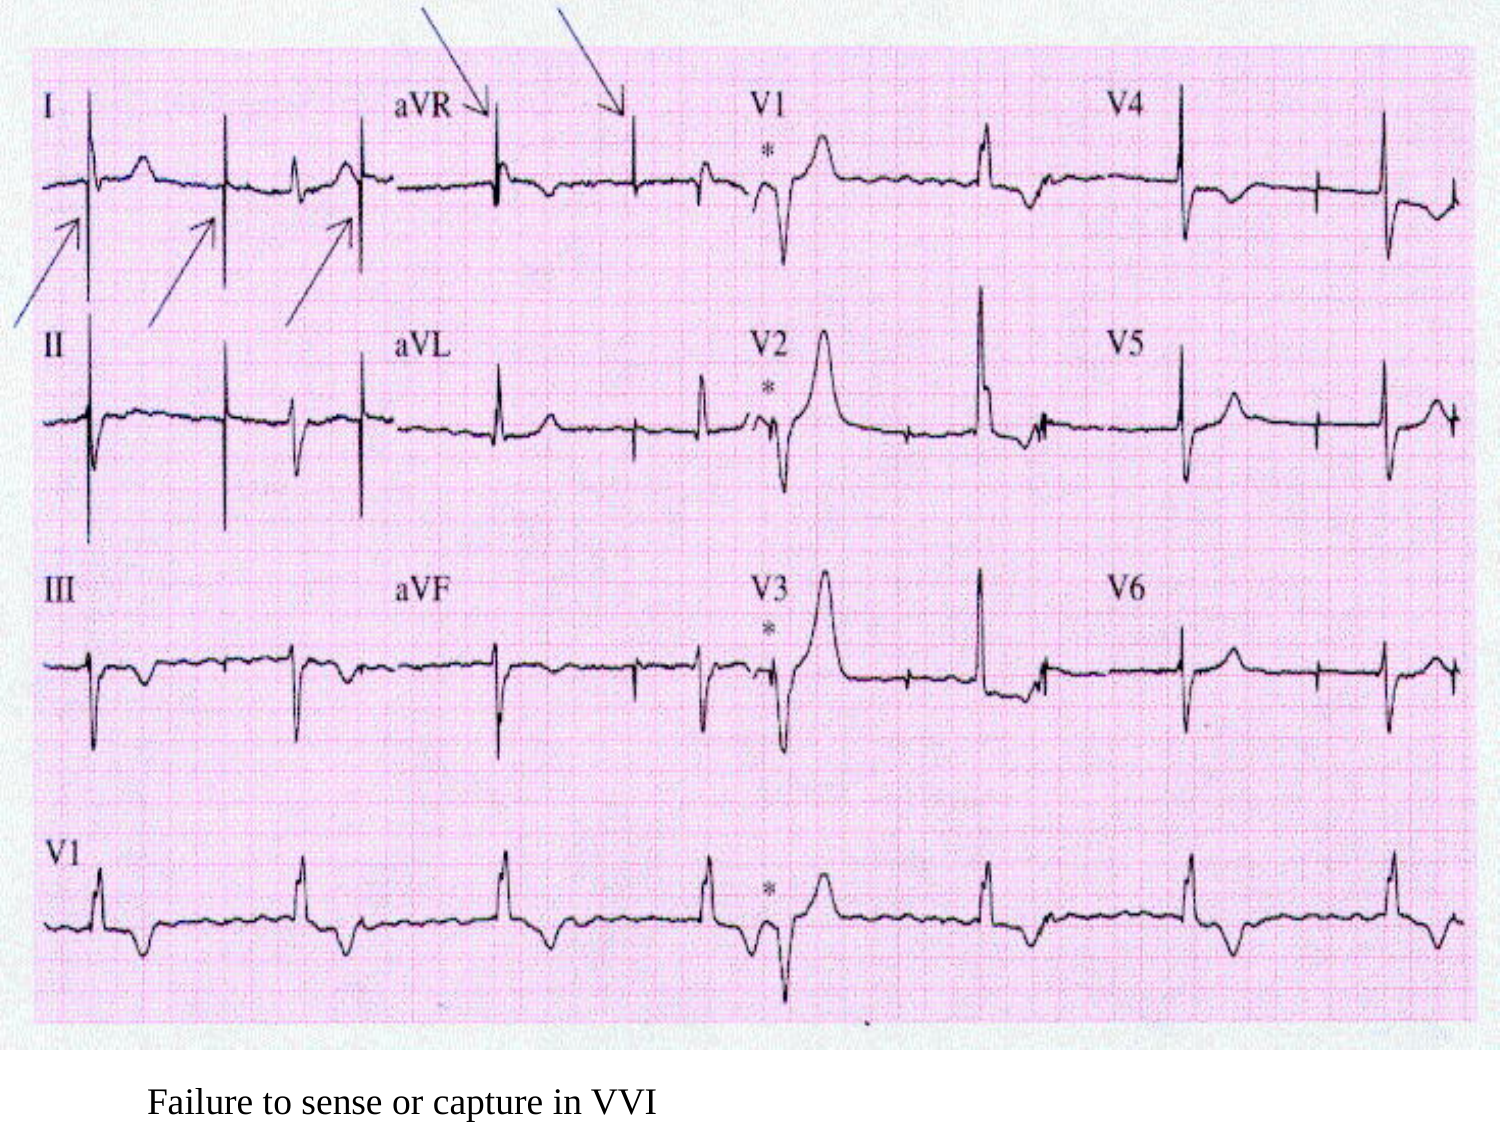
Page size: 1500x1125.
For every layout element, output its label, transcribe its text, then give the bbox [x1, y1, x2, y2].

picture [0, 0, 1500, 1051]
text_box Failure to sense or capture in VVI [132, 1069, 673, 1125]
